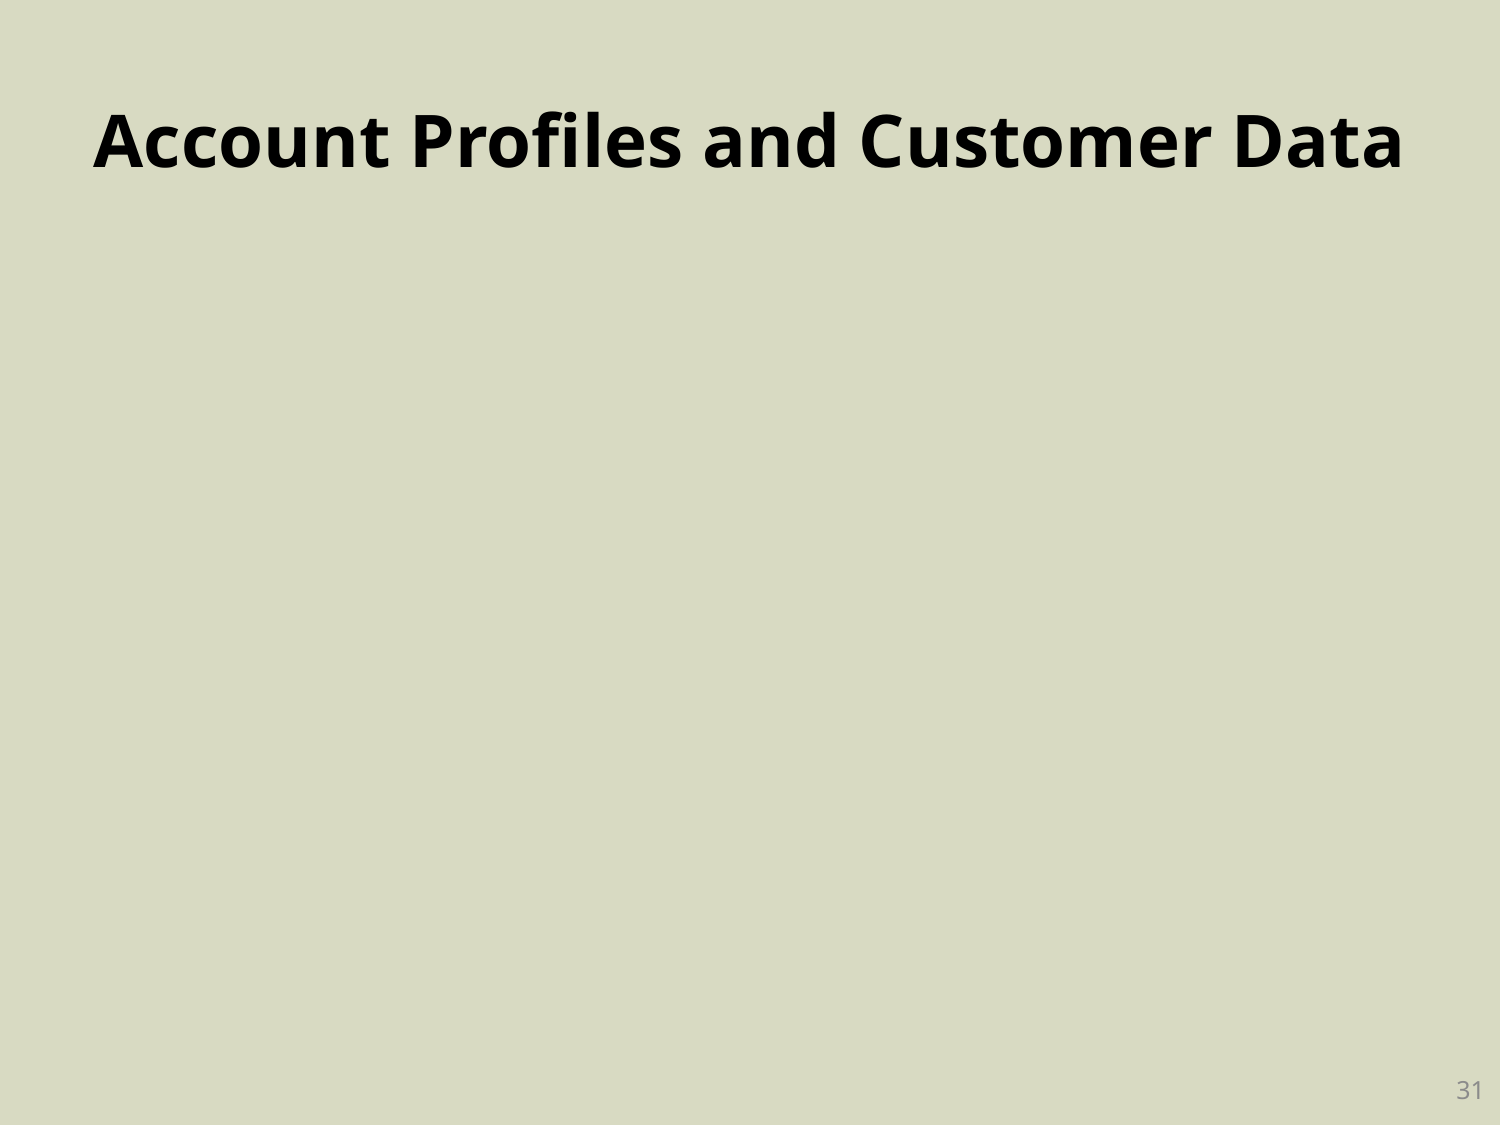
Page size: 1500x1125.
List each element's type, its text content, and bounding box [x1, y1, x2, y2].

slide_number 31 [1437, 1061, 1500, 1122]
title Account Profiles and Customer Data [75, 45, 1425, 233]
